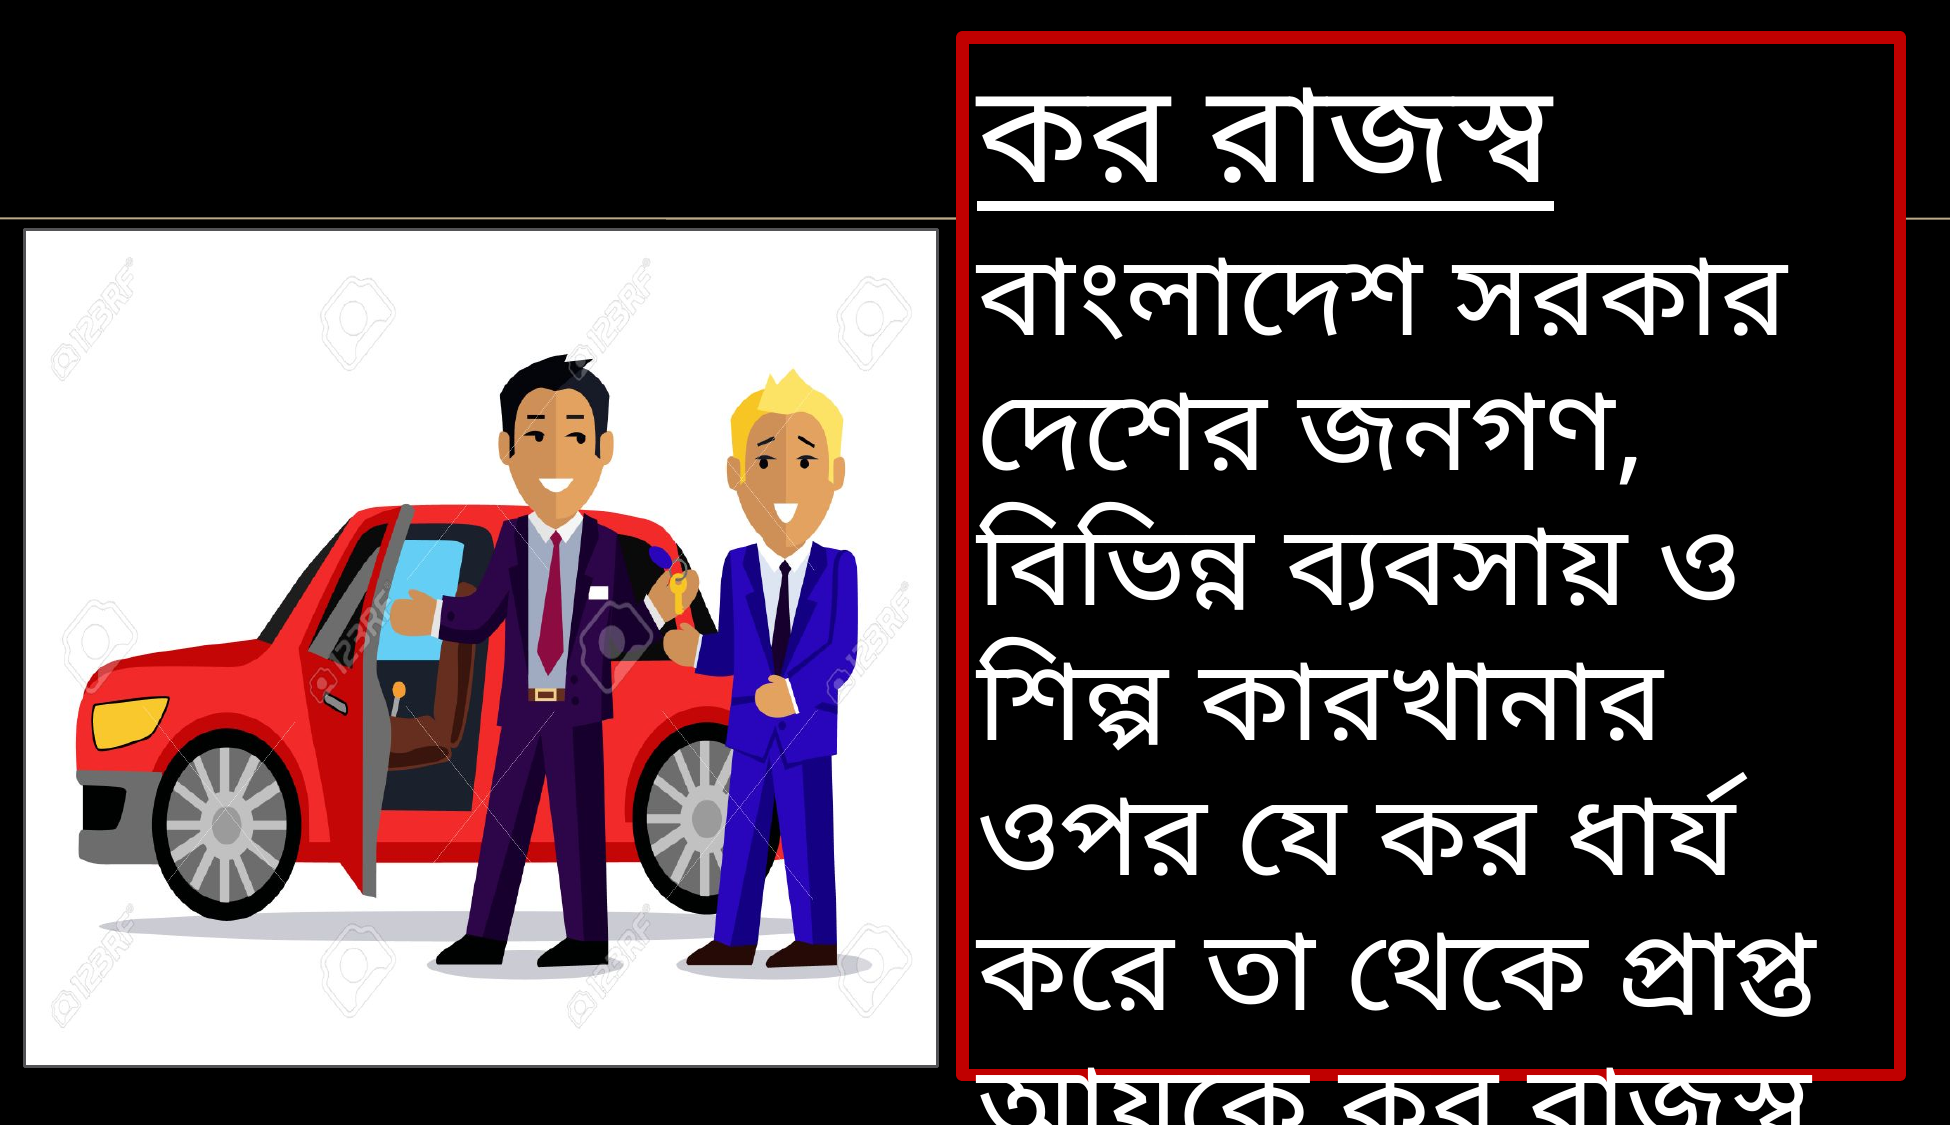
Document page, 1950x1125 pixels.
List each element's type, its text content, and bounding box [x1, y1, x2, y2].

text_box [23, 228, 939, 1068]
list কর রাজস্ব বাংলাদেশ সরকার দেশের জনগণ, বিভিন্ন ব্যবসায় ও শিল্প কারখানার ওপর যে কর ধার্য করে তা থেকে প্রাপ্ত আয়কে কর রাজস্ব বলে। [962, 37, 1900, 1075]
